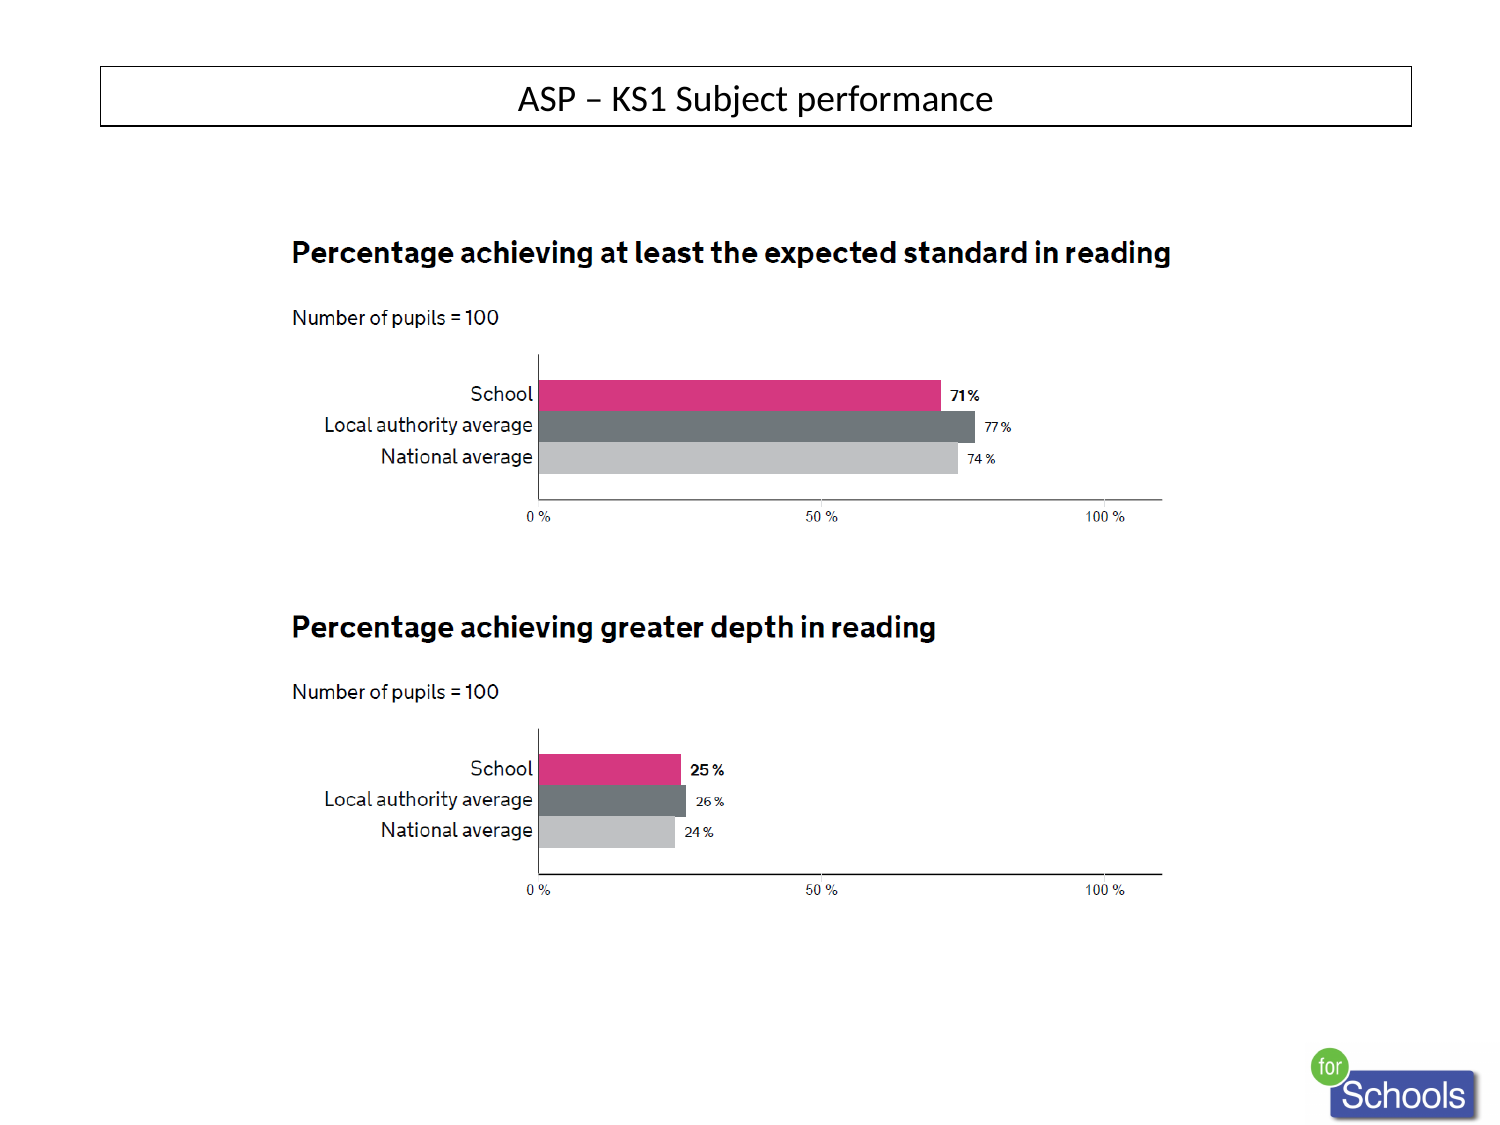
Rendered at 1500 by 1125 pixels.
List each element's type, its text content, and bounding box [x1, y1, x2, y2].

picture [1305, 1042, 1500, 1125]
picture [288, 231, 1198, 906]
text_box ASP – KS1 Subject performance [100, 66, 1412, 127]
